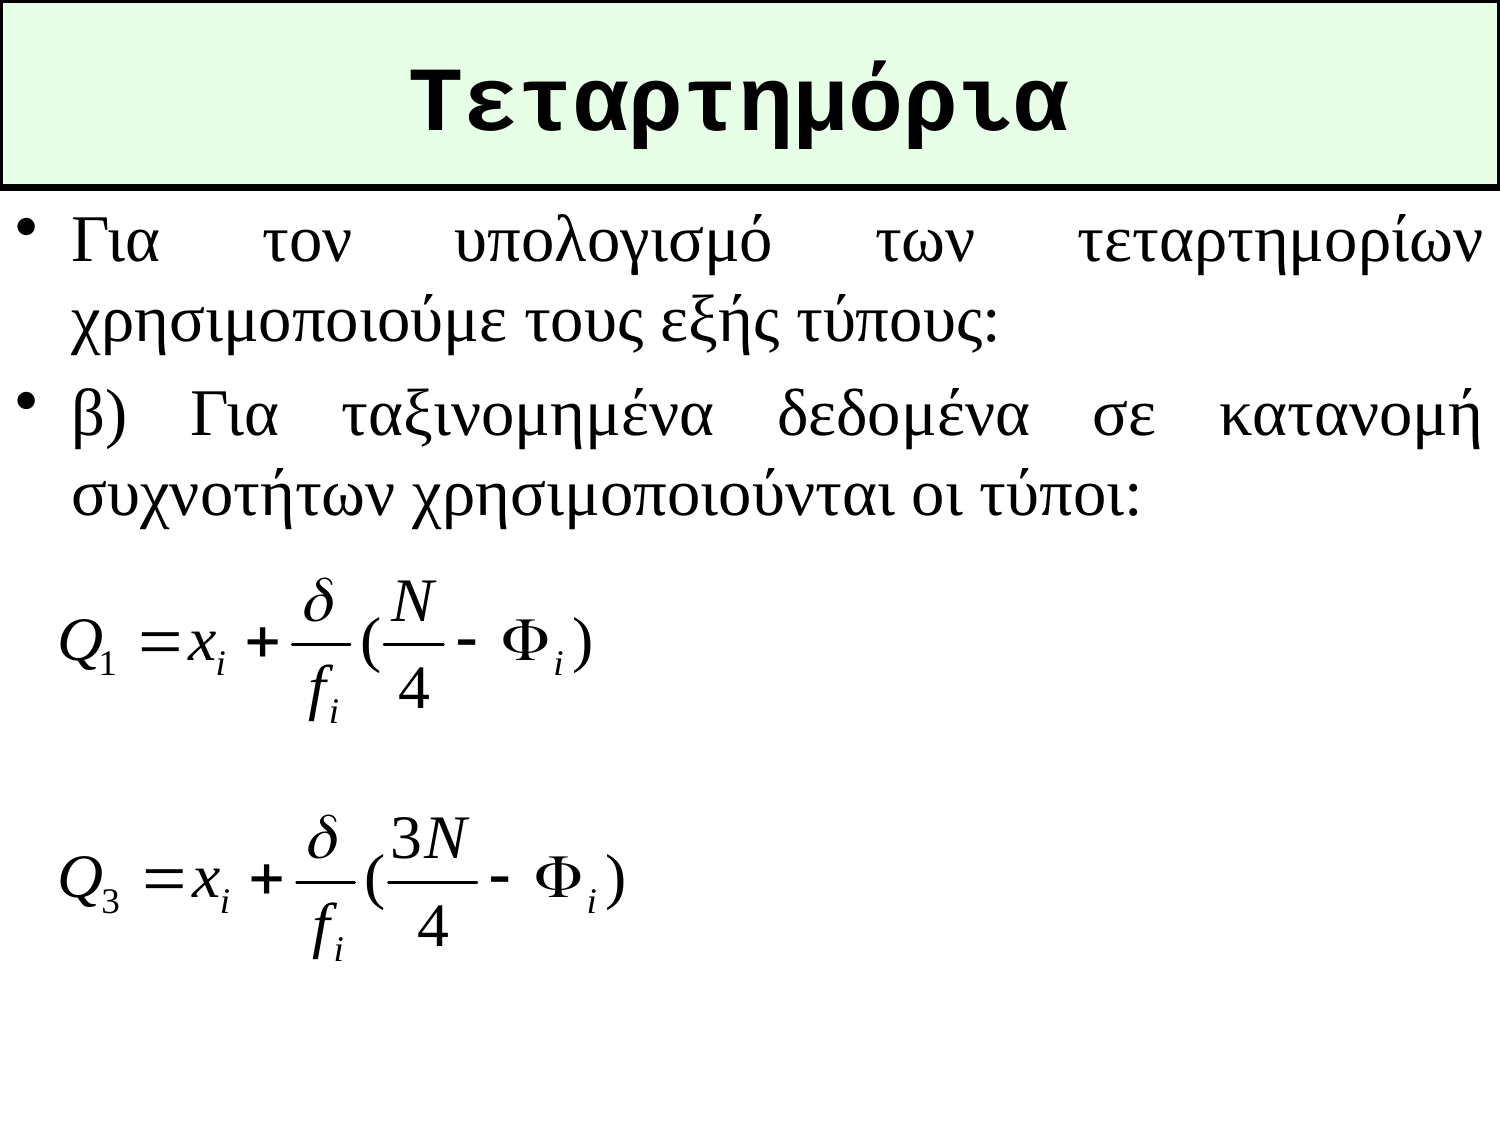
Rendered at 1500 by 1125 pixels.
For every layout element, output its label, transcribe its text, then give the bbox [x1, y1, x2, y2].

list Για τον υπολογισμό των τεταρτημορίων χρησιμοποιούμε τους εξής τύπους: β) Για ταξινομημένα δεδομένα σε κατανομή συχνοτήτων χρησιμοποιούνται οι τύποι: [0, 187, 1500, 1125]
title Τεταρτημόρια [0, 0, 1500, 187]
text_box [49, 799, 640, 976]
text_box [49, 562, 603, 738]
